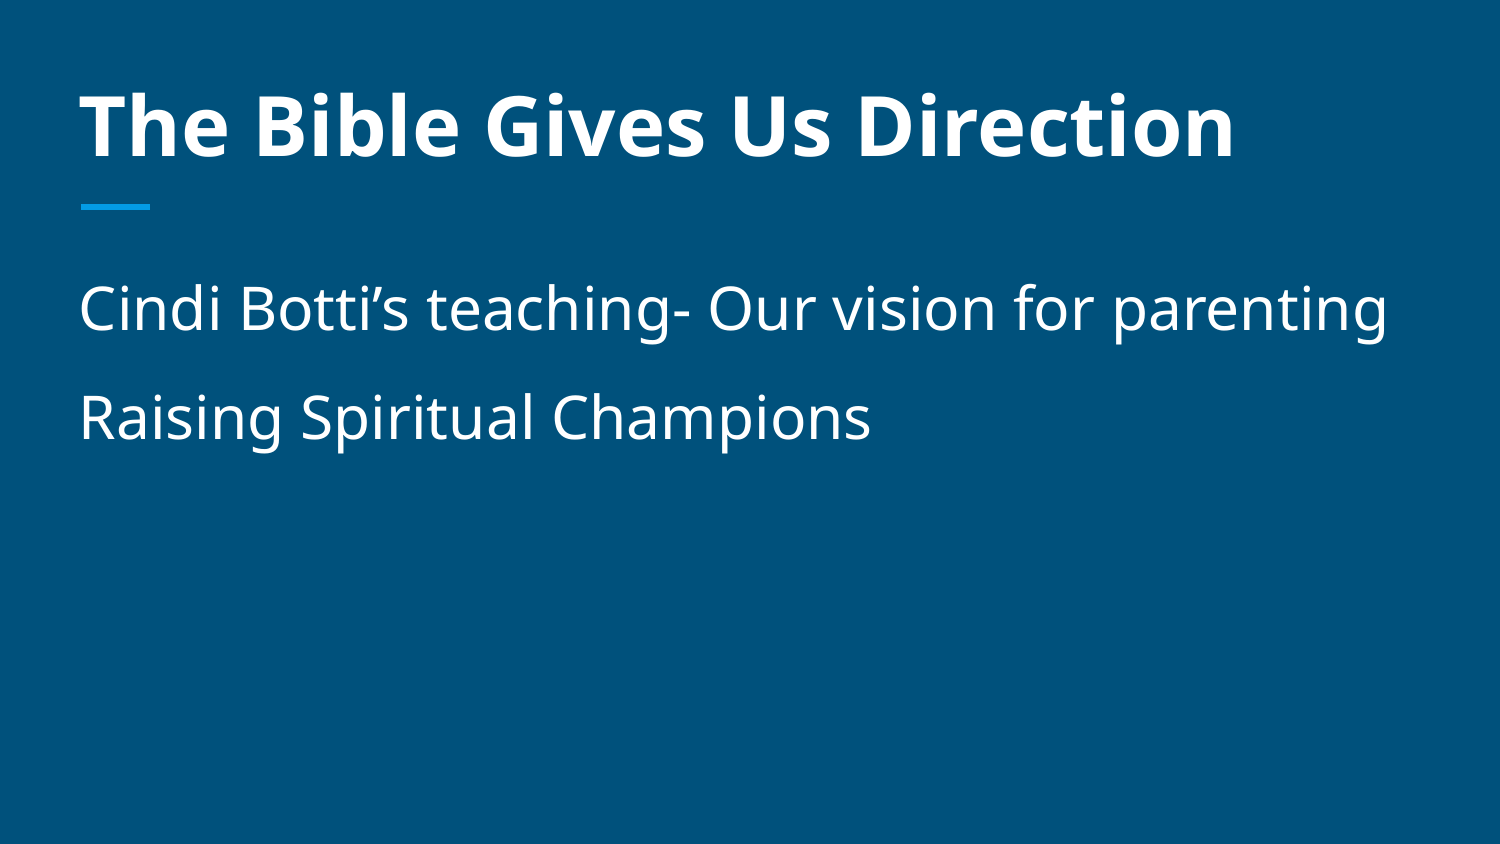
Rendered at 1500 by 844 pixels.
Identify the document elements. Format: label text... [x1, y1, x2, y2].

title The Bible Gives Us Direction [63, 75, 1437, 188]
list Cindi Botti’s teaching- Our vision for parenting Raising Spiritual Champions [63, 244, 1437, 750]
